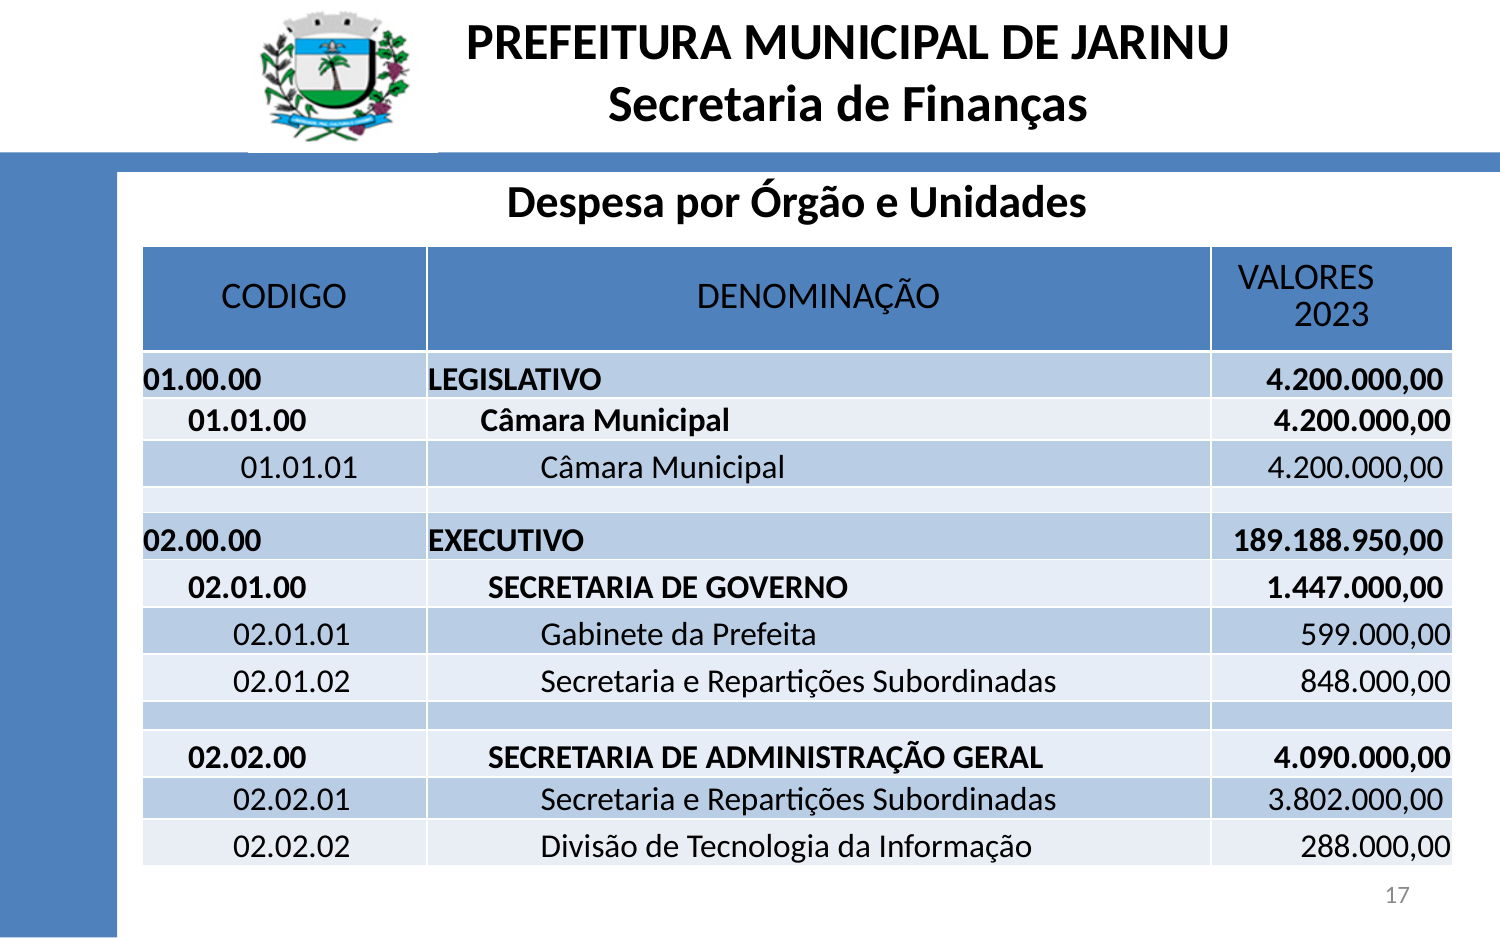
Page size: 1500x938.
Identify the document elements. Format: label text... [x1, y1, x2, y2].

table_cell EXECUTIVO [428, 513, 1210, 559]
table_cell 4.090.000,00 [1212, 731, 1452, 776]
text_box PREFEITURA MUNICIPAL DE JARINU Secretaria de Finanças [451, 0, 1246, 140]
text_box [115, 150, 1500, 174]
text_box Despesa por Órgão e Unidades [182, 164, 1412, 234]
table_cell 189.188.950,00 [1212, 513, 1452, 559]
table_cell 3.802.000,00 [1212, 778, 1452, 818]
table_header CODIGO [143, 247, 426, 350]
table_cell 1.447.000,00 [1212, 560, 1452, 606]
table_cell 02.02.00 [143, 731, 426, 776]
text_box [0, 150, 119, 938]
table_cell [143, 488, 426, 512]
table_cell 02.01.00 [143, 560, 426, 606]
table_cell 848.000,00 [1212, 655, 1452, 700]
picture [248, 3, 438, 153]
table_cell 01.01.01 [143, 441, 426, 486]
table_cell Divisão de Tecnologia da Informação [428, 820, 1210, 865]
table_cell 4.200.000,00 [1212, 399, 1452, 439]
table_cell Câmara Municipal [428, 441, 1210, 486]
table_cell 02.00.00 [143, 513, 426, 559]
table_cell [143, 702, 426, 729]
slide_number 17 [1074, 868, 1425, 919]
table_cell 599.000,00 [1212, 608, 1452, 653]
table_header VALORES 2023 [1212, 247, 1452, 350]
table_cell 01.00.00 [143, 353, 426, 397]
table_cell 02.02.02 [143, 820, 426, 865]
table_cell Gabinete da Prefeita [428, 608, 1210, 653]
table_cell Câmara Municipal [428, 399, 1210, 439]
table_cell SECRETARIA DE ADMINISTRAÇÃO GERAL [428, 731, 1210, 776]
table_cell [1212, 488, 1452, 512]
table_cell [1212, 702, 1452, 729]
table_header DENOMINAÇÃO [428, 247, 1210, 350]
table_cell 4.200.000,00 [1212, 441, 1452, 486]
table_cell 02.01.02 [143, 655, 426, 700]
table_cell Secretaria e Repartições Subordinadas [428, 655, 1210, 700]
table_cell LEGISLATIVO [428, 353, 1210, 397]
table_cell Secretaria e Repartições Subordinadas [428, 778, 1210, 818]
table_cell SECRETARIA DE GOVERNO [428, 560, 1210, 606]
table_cell 02.02.01 [143, 778, 426, 818]
table_cell 4.200.000,00 [1212, 353, 1452, 397]
table_cell [428, 488, 1210, 512]
table_cell 288.000,00 [1212, 820, 1452, 865]
table_cell 02.01.01 [143, 608, 426, 653]
table_cell [428, 702, 1210, 729]
table_cell 01.01.00 [143, 399, 426, 439]
